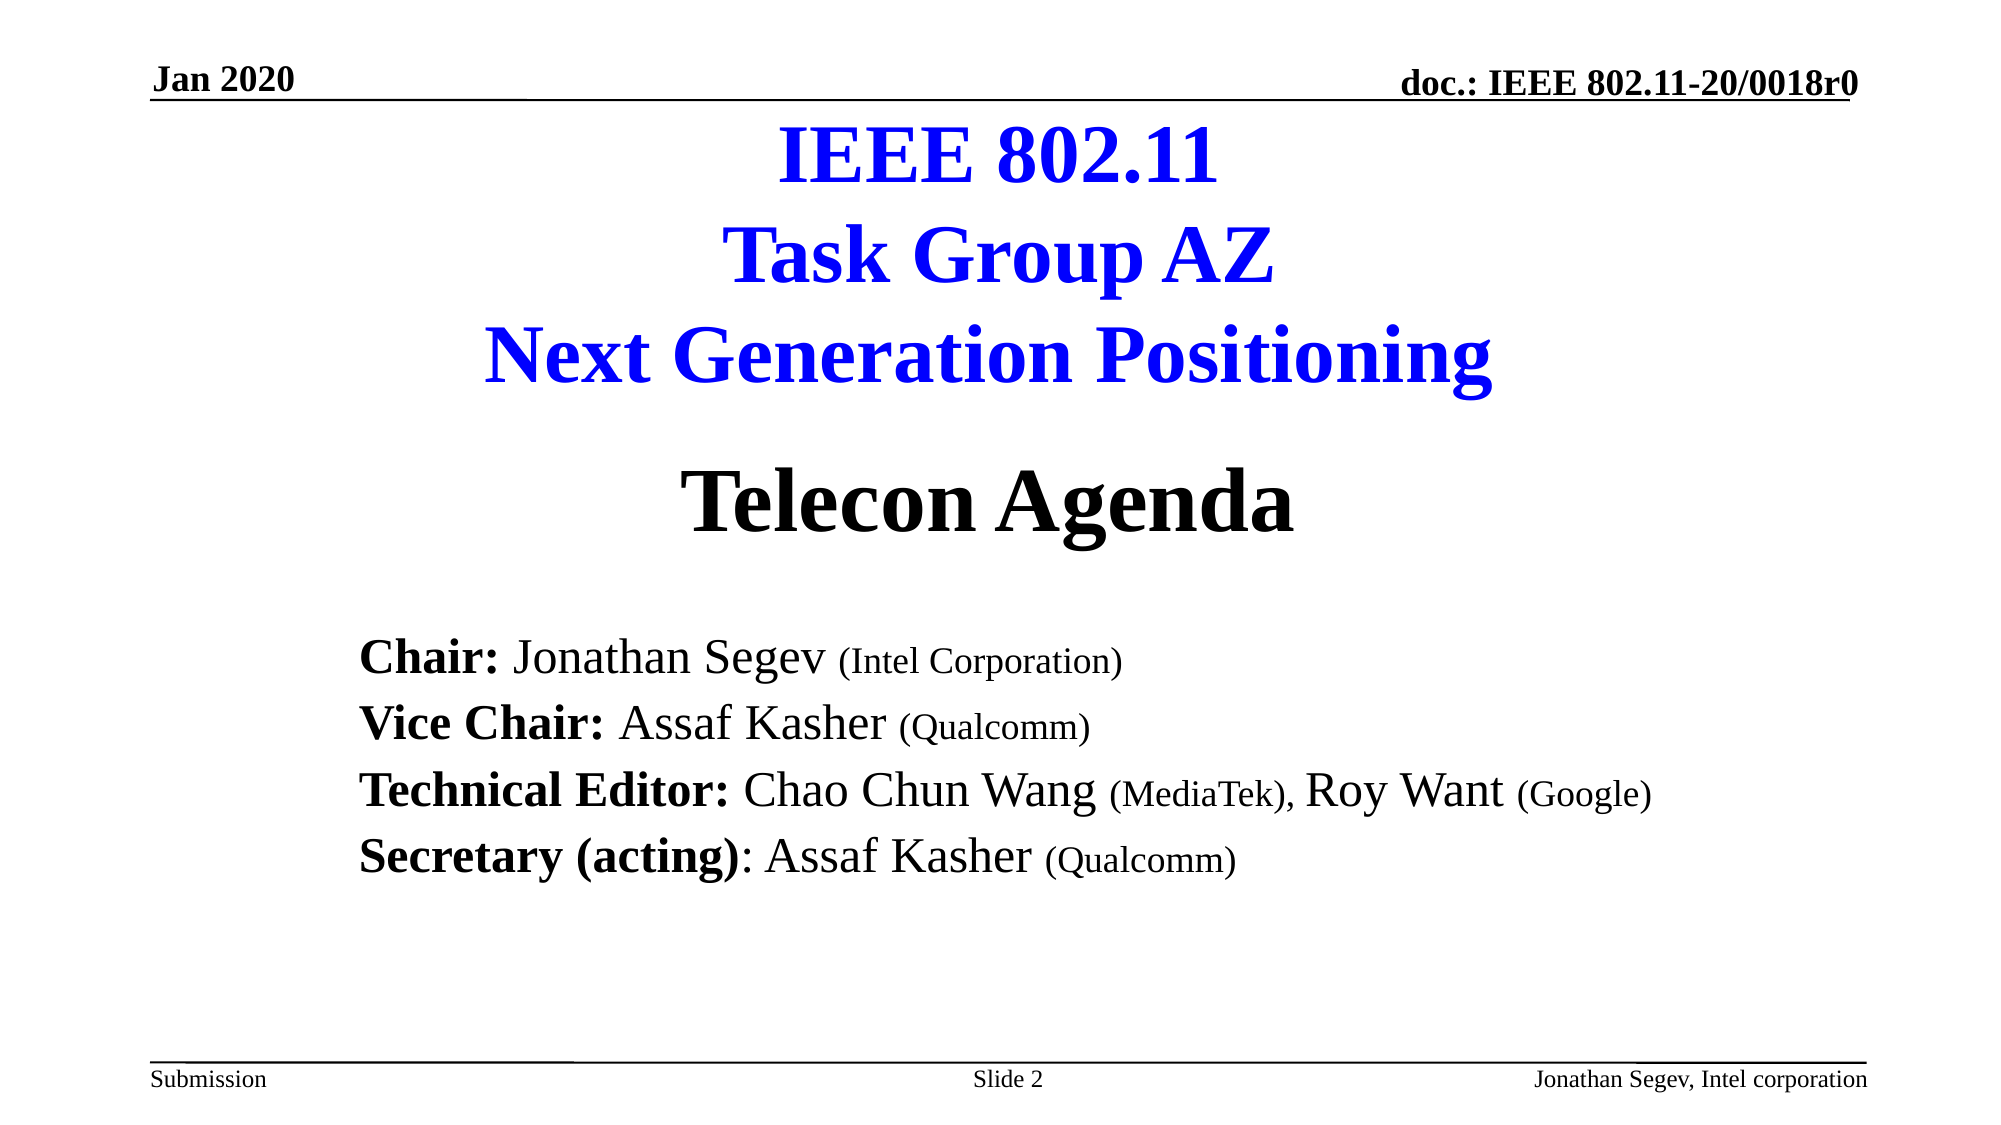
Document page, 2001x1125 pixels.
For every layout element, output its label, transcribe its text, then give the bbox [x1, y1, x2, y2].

slide_number Slide 2 [950, 1061, 1067, 1123]
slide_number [152, 54, 563, 100]
list Telecon Agenda Chair: Jonathan Segev (Intel Corporation) Vice Chair: Assaf Kasher (Qualcomm) Technical Editor: Chao Chun Wang (MediaTek), Roy Want (Google) Secretary (acting): Assaf Kasher (Qualcomm) [149, 444, 1850, 1000]
title IEEE 802.11 Task Group AZ Next Generation Positioning [149, 112, 1850, 386]
footer Jonathan Segev, Intel corporation [1171, 1061, 1869, 1093]
